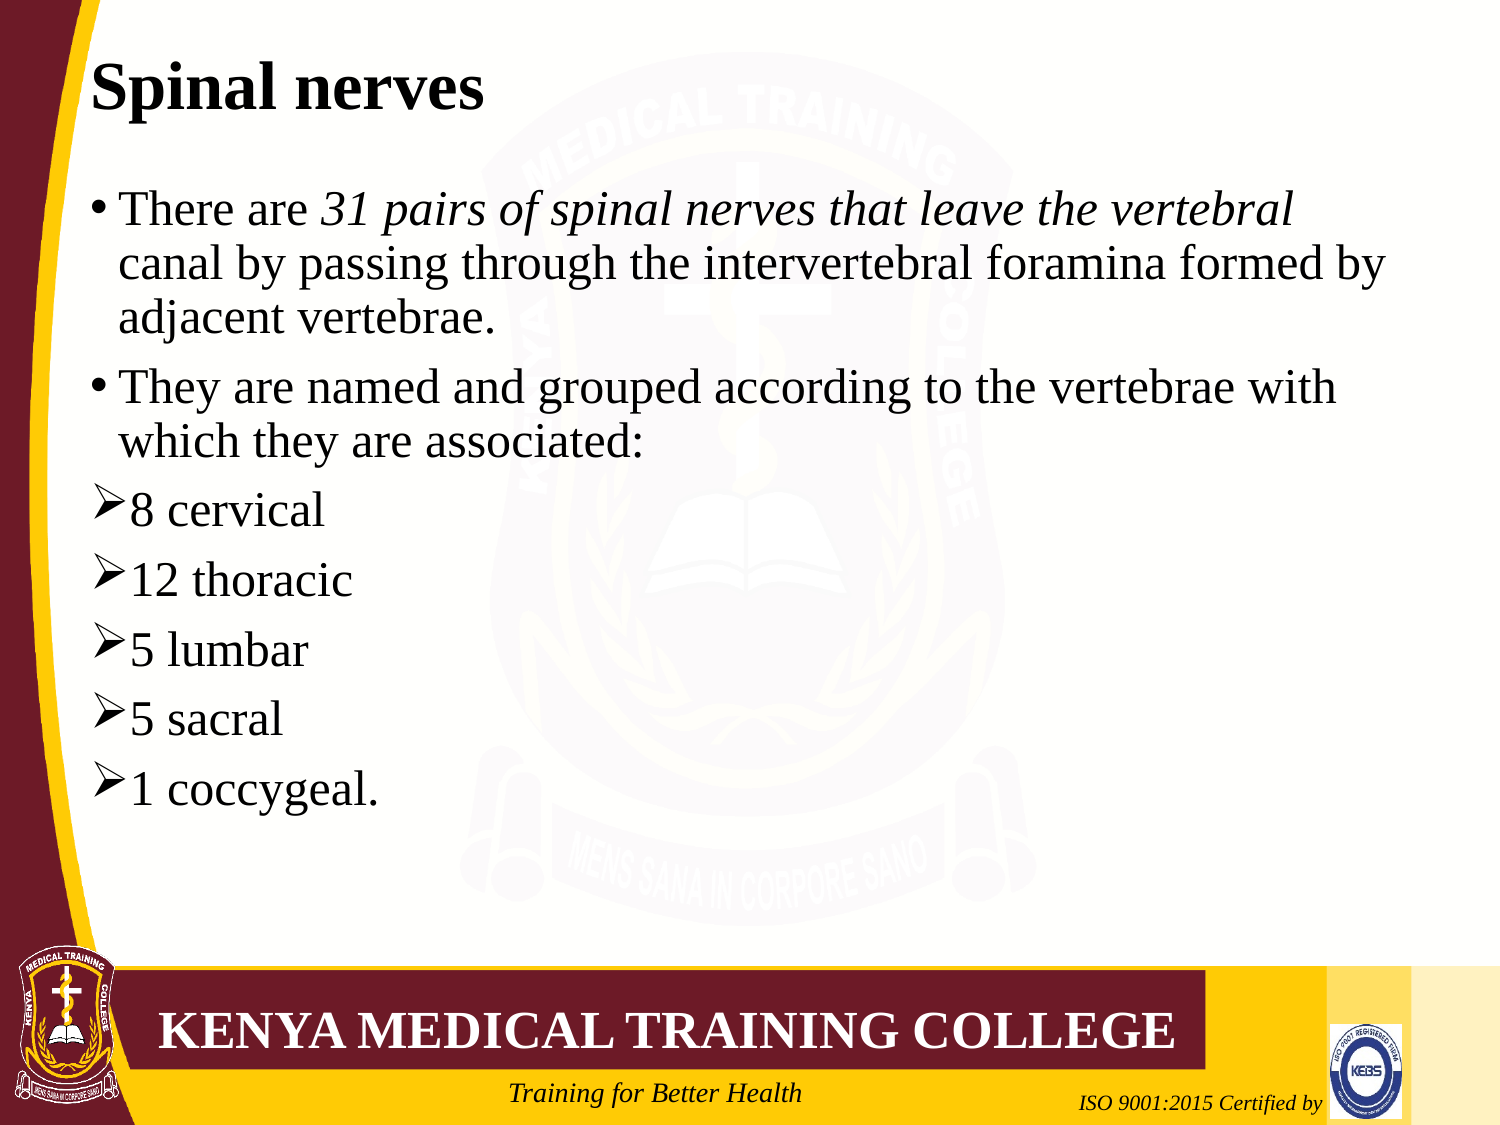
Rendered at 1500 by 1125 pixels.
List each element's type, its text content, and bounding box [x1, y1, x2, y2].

picture [0, 0, 1500, 1125]
title Spinal nerves [75, 24, 1425, 150]
list There are 31 pairs of spinal nerves that leave the vertebral canal by passing through the intervertebral foramina formed by adjacent vertebrae. They are named and grouped according to the vertebrae with which they are associated: 8 cervical 12 thoracic 5 lumbar 5 sacral 1 coccygeal. [75, 174, 1425, 1050]
